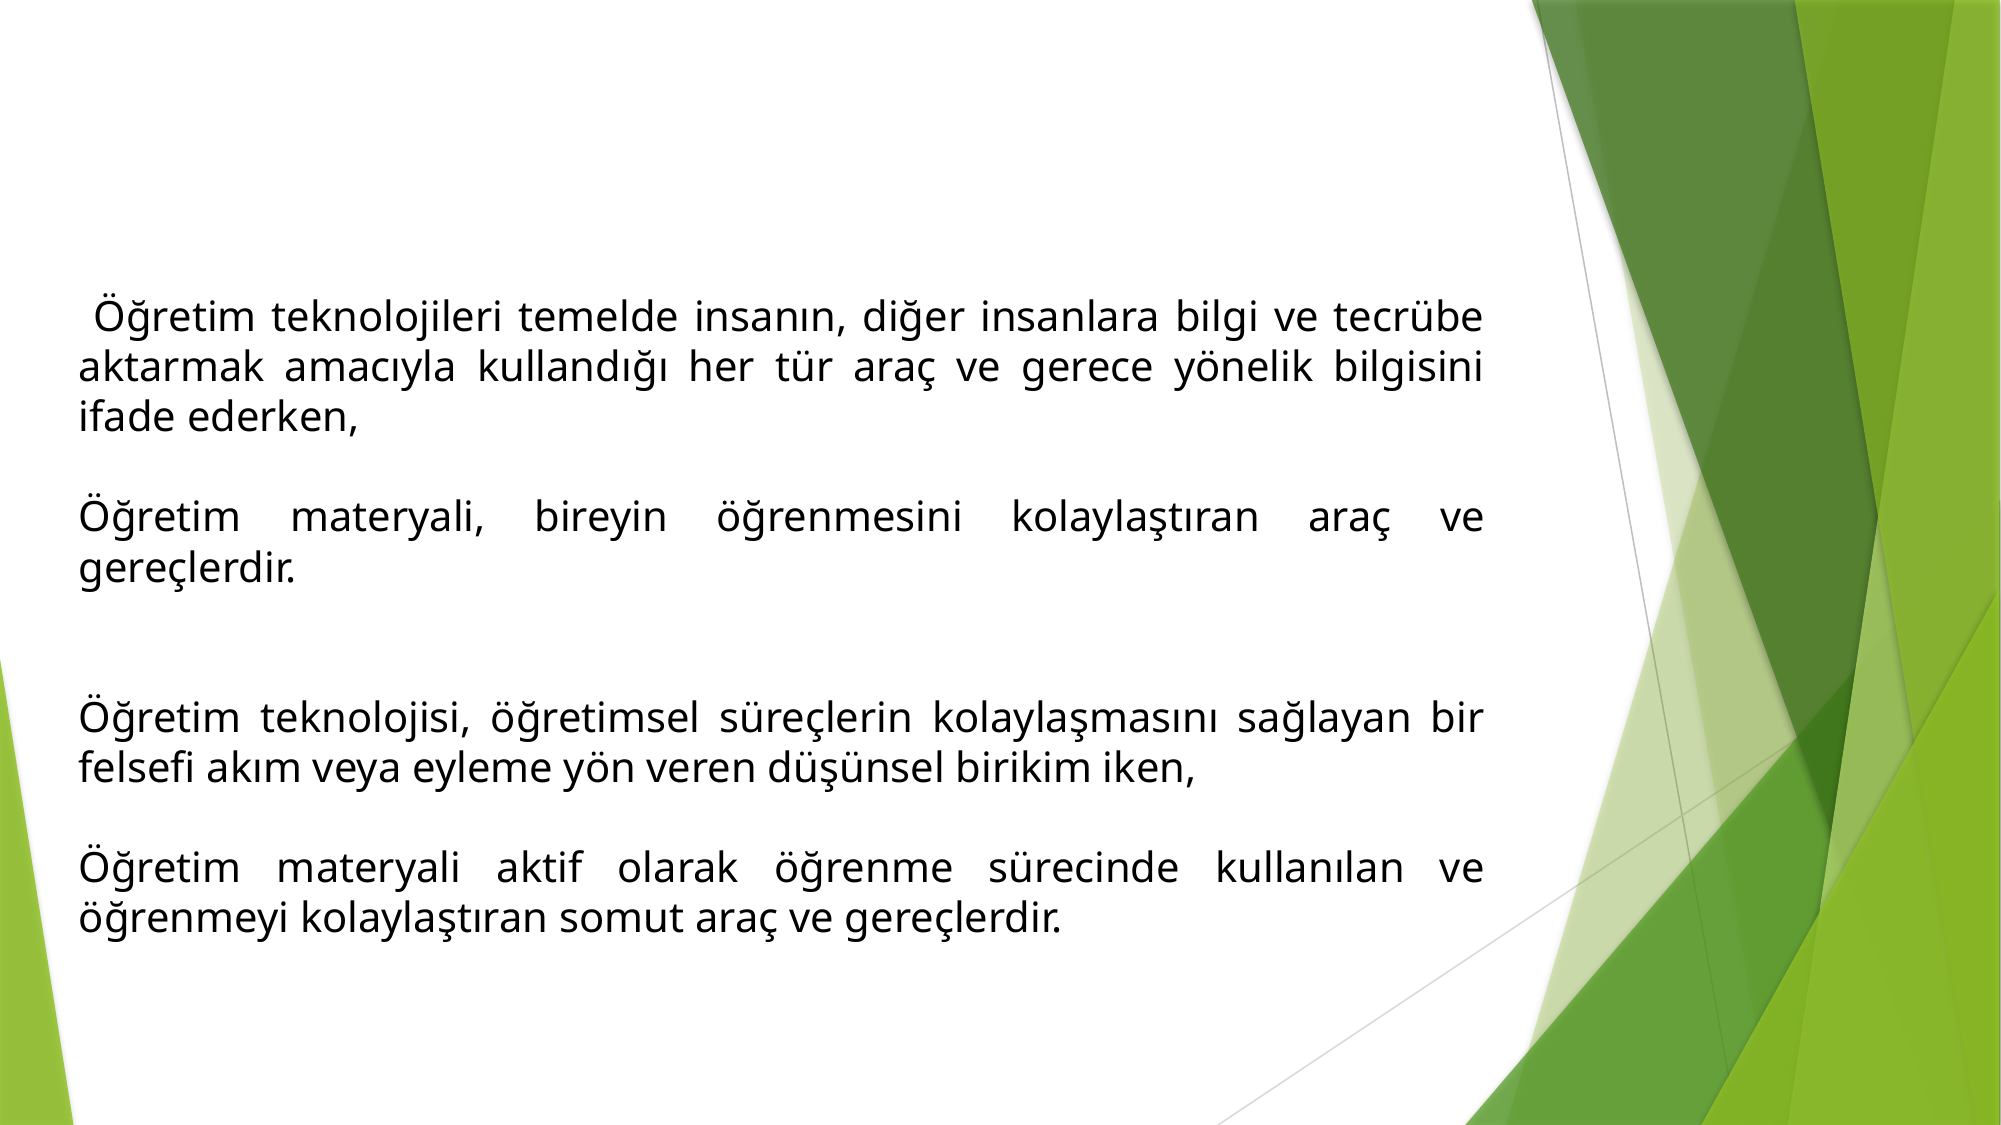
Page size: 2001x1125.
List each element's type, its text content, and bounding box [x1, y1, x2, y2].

text_box Öğretim teknolojileri temelde insanın, diğer insanlara bilgi ve tecrübe aktarmak amacıyla kullandığı her tür araç ve gerece yönelik bilgisini ifade ederken, Öğretim materyali, bireyin öğrenmesini kolaylaştıran araç ve gereçlerdir. Öğretim teknolojisi, öğretimsel süreçlerin kolaylaşmasını sağlayan bir felsefi akım veya eyleme yön veren düşünsel birikim iken, Öğretim materyali aktif olarak öğrenme sürecinde kullanılan ve öğrenmeyi kolaylaştıran somut araç ve gereçlerdir. [63, 282, 1500, 948]
